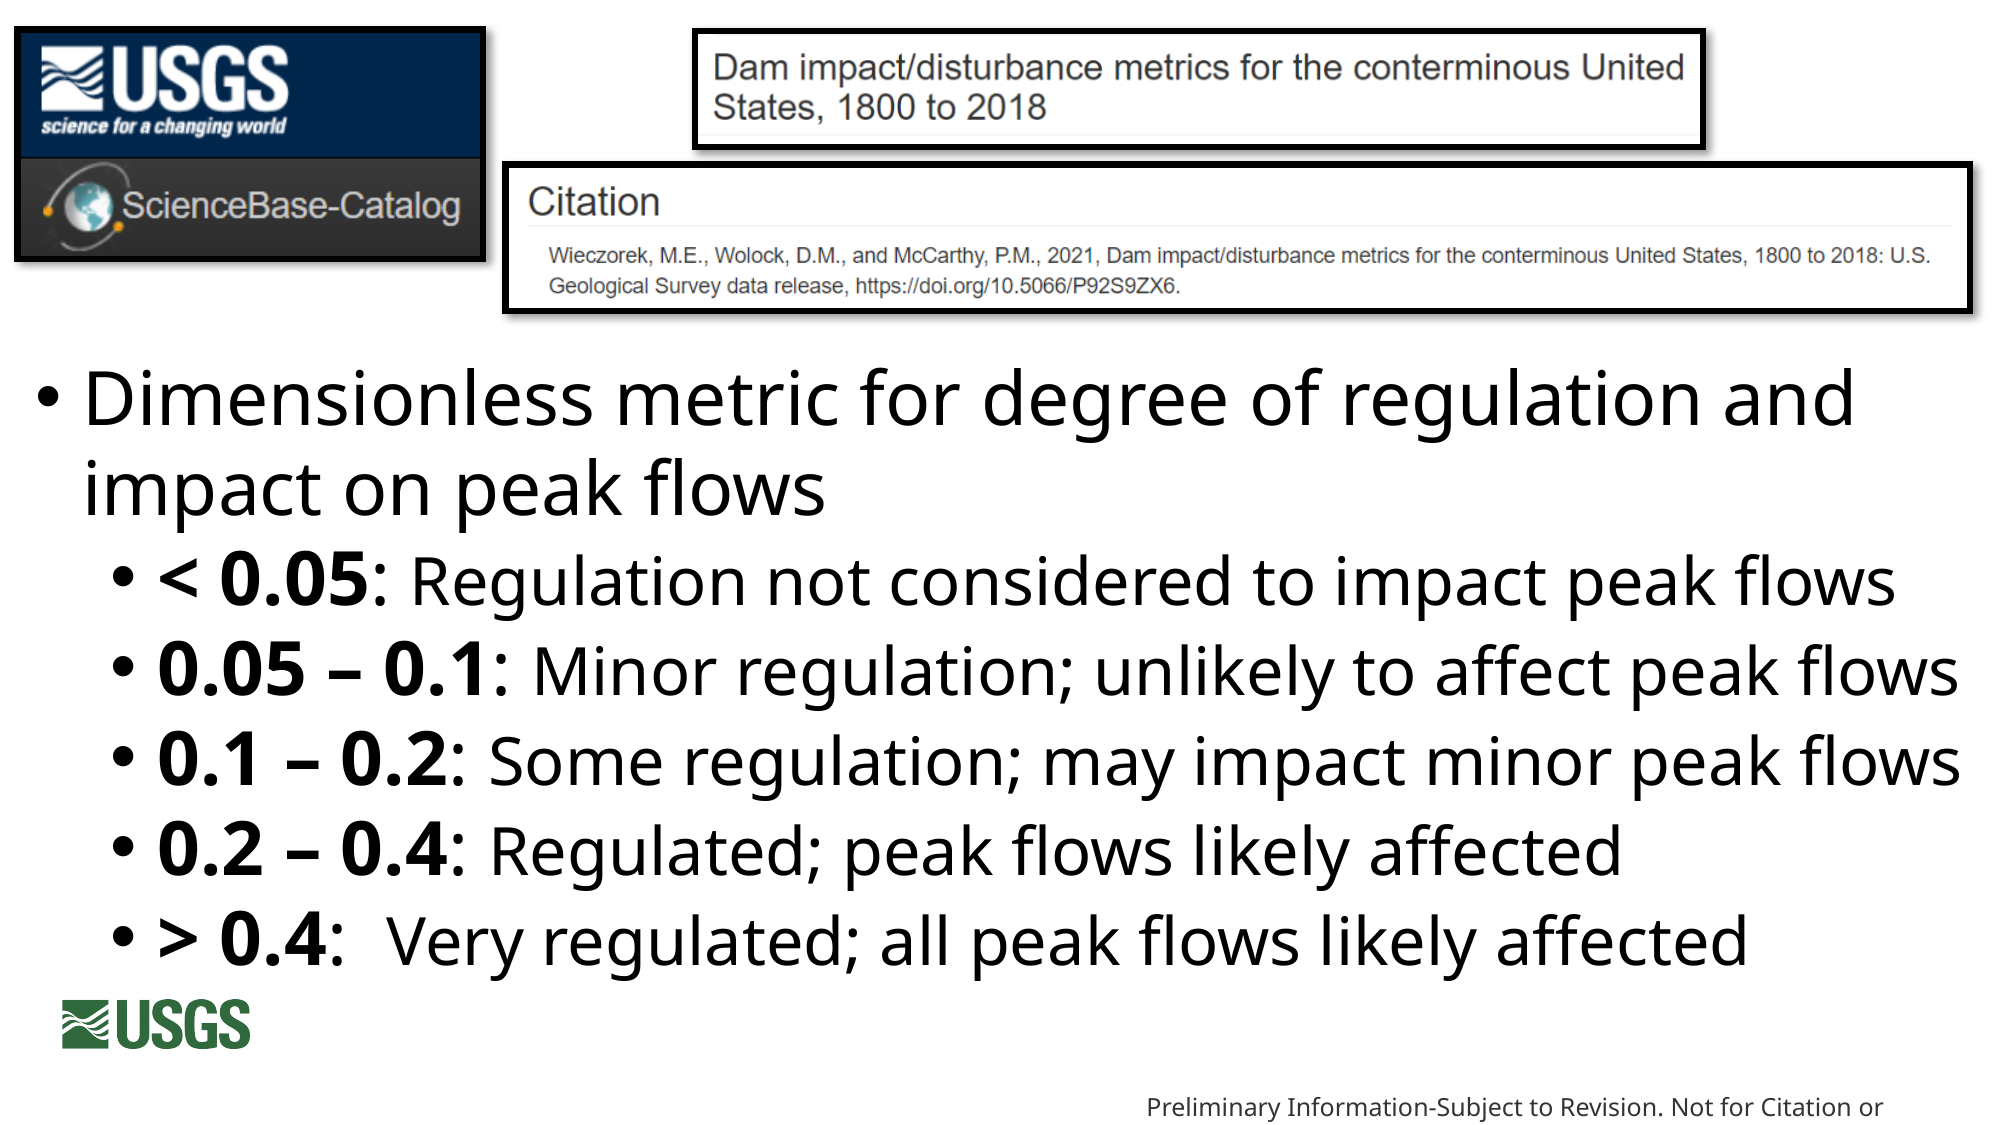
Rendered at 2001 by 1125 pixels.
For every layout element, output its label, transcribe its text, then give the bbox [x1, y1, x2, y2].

picture [697, 33, 1701, 145]
picture [20, 32, 481, 256]
text_box Preliminary Information-Subject to Revision. Not for Citation or Distribution. [1131, 1084, 1976, 1125]
picture [508, 167, 1968, 308]
picture [62, 999, 250, 1050]
text_box Dimensionless metric for degree of regulation and impact on peak flows < 0.05: Regulation not considered to impact peak flows 0.05 – 0.1: Minor regulation; unlikely to affect peak flows 0.1 – 0.2: Some regulation; may impact minor peak flows 0.2 – 0.4: Regulated; peak flows likely affected > 0.4: Very regulated; all peak flows likely affected [20, 342, 2000, 988]
